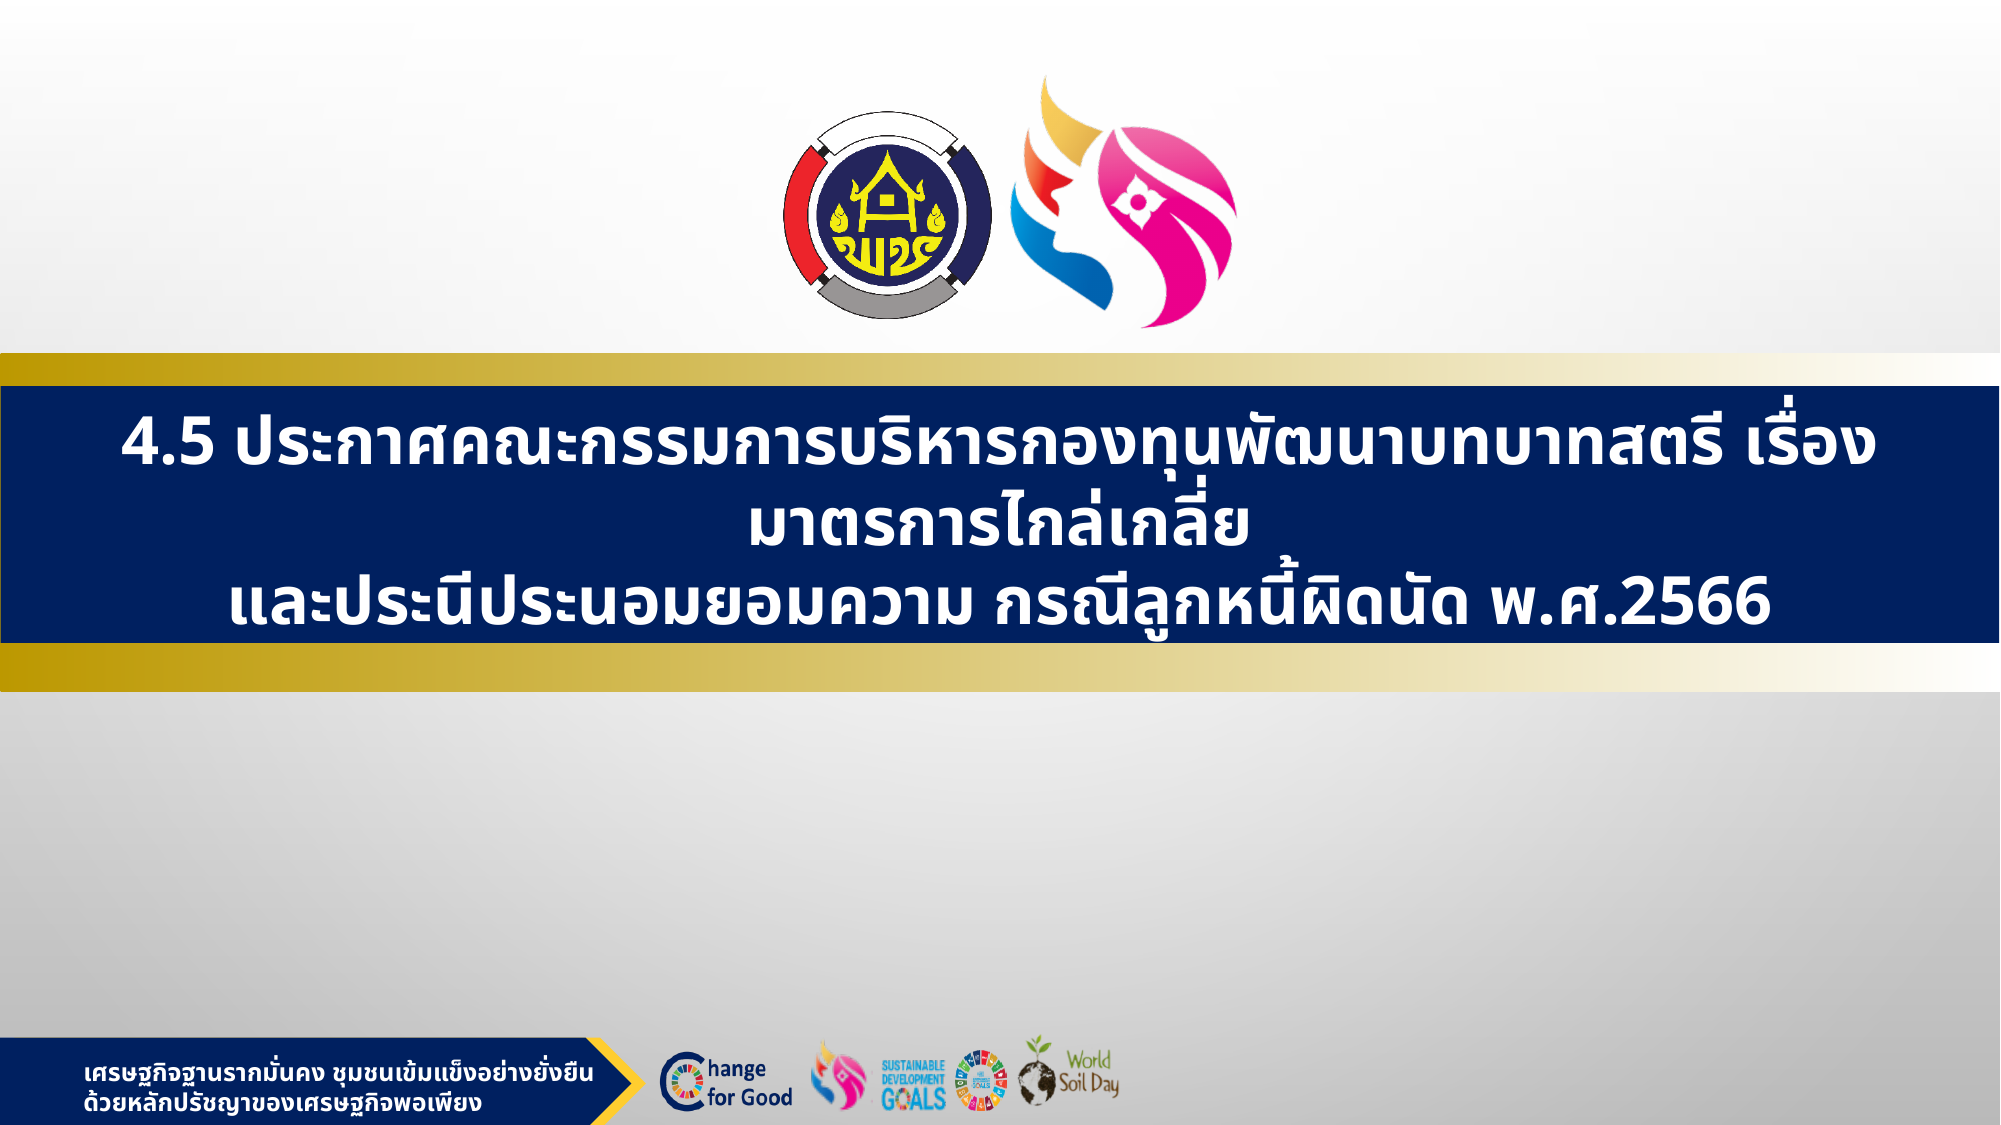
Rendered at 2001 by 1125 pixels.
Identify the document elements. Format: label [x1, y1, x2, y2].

picture [0, 692, 2000, 1125]
text_box [0, 1030, 1127, 1125]
picture [0, 0, 2000, 353]
text_box [0, 353, 2000, 692]
